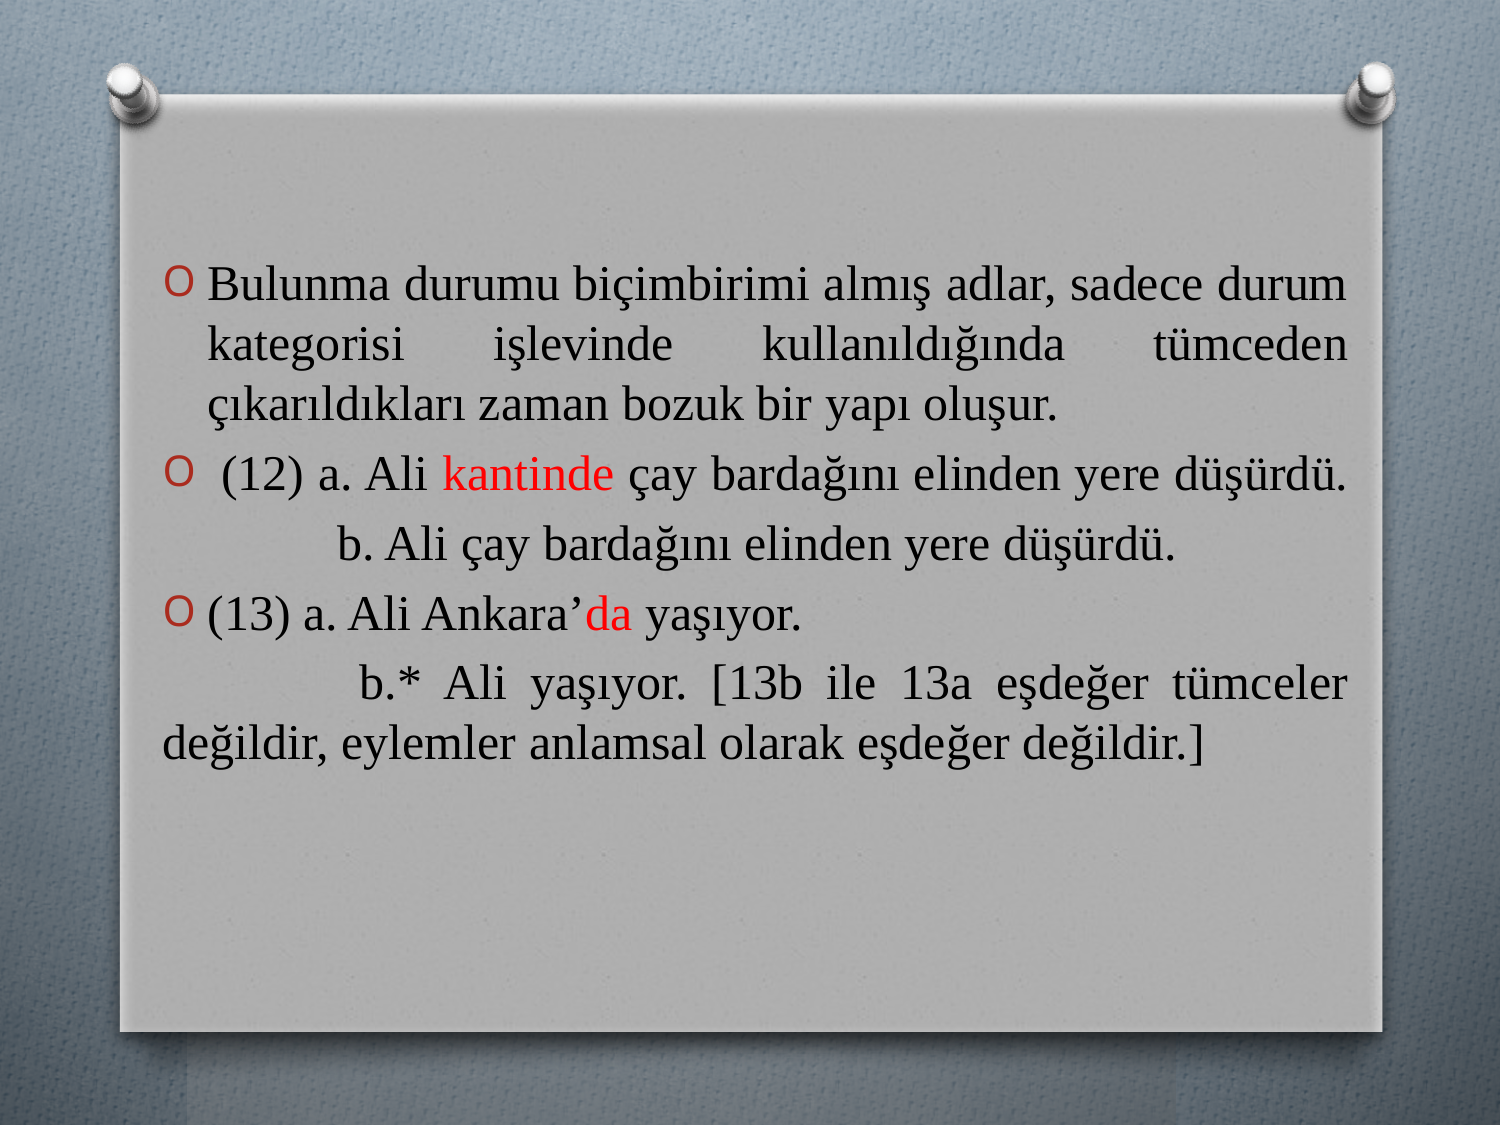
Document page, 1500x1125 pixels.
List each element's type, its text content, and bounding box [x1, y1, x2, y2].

list Bulunma durumu biçimbirimi almış adlar, sadece durum kategorisi işlevinde kullanıldığında tümceden çıkarıldıkları zaman bozuk bir yapı oluşur. (12) a. Ali kantinde çay bardağını elinden yere düşürdü. b. Ali çay bardağını elinden yere düşürdü. (13) a. Ali Ankara’da yaşıyor. b.* Ali yaşıyor. [13b ile 13a eşdeğer tümceler değildir, eylemler anlamsal olarak eşdeğer değildir.] [147, 172, 1365, 939]
picture [1317, 35, 1439, 156]
picture [75, 29, 198, 153]
